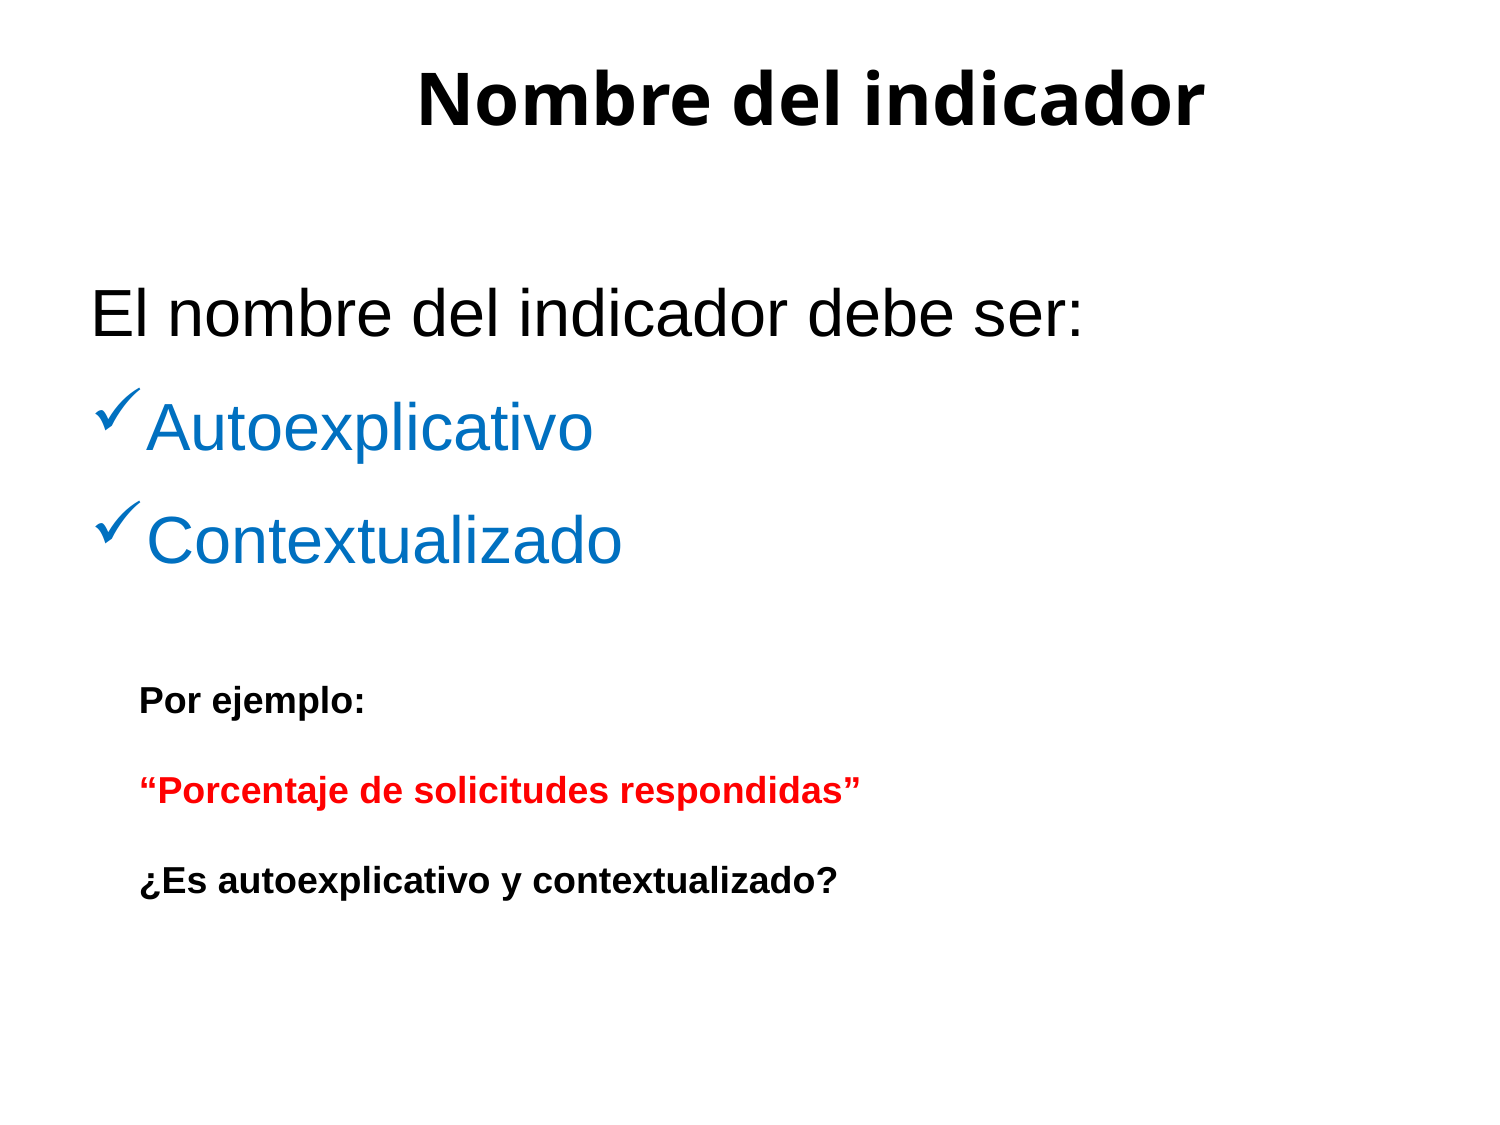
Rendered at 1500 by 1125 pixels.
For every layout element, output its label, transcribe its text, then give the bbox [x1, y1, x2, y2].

list Nombre del indicador [123, 54, 1500, 117]
text_box Por ejemplo: “Porcentaje de solicitudes respondidas” ¿Es autoexplicativo y contextualizado? [123, 668, 1282, 909]
text_box El nombre del indicador debe ser: Autoexplicativo Contextualizado [75, 262, 1300, 1062]
